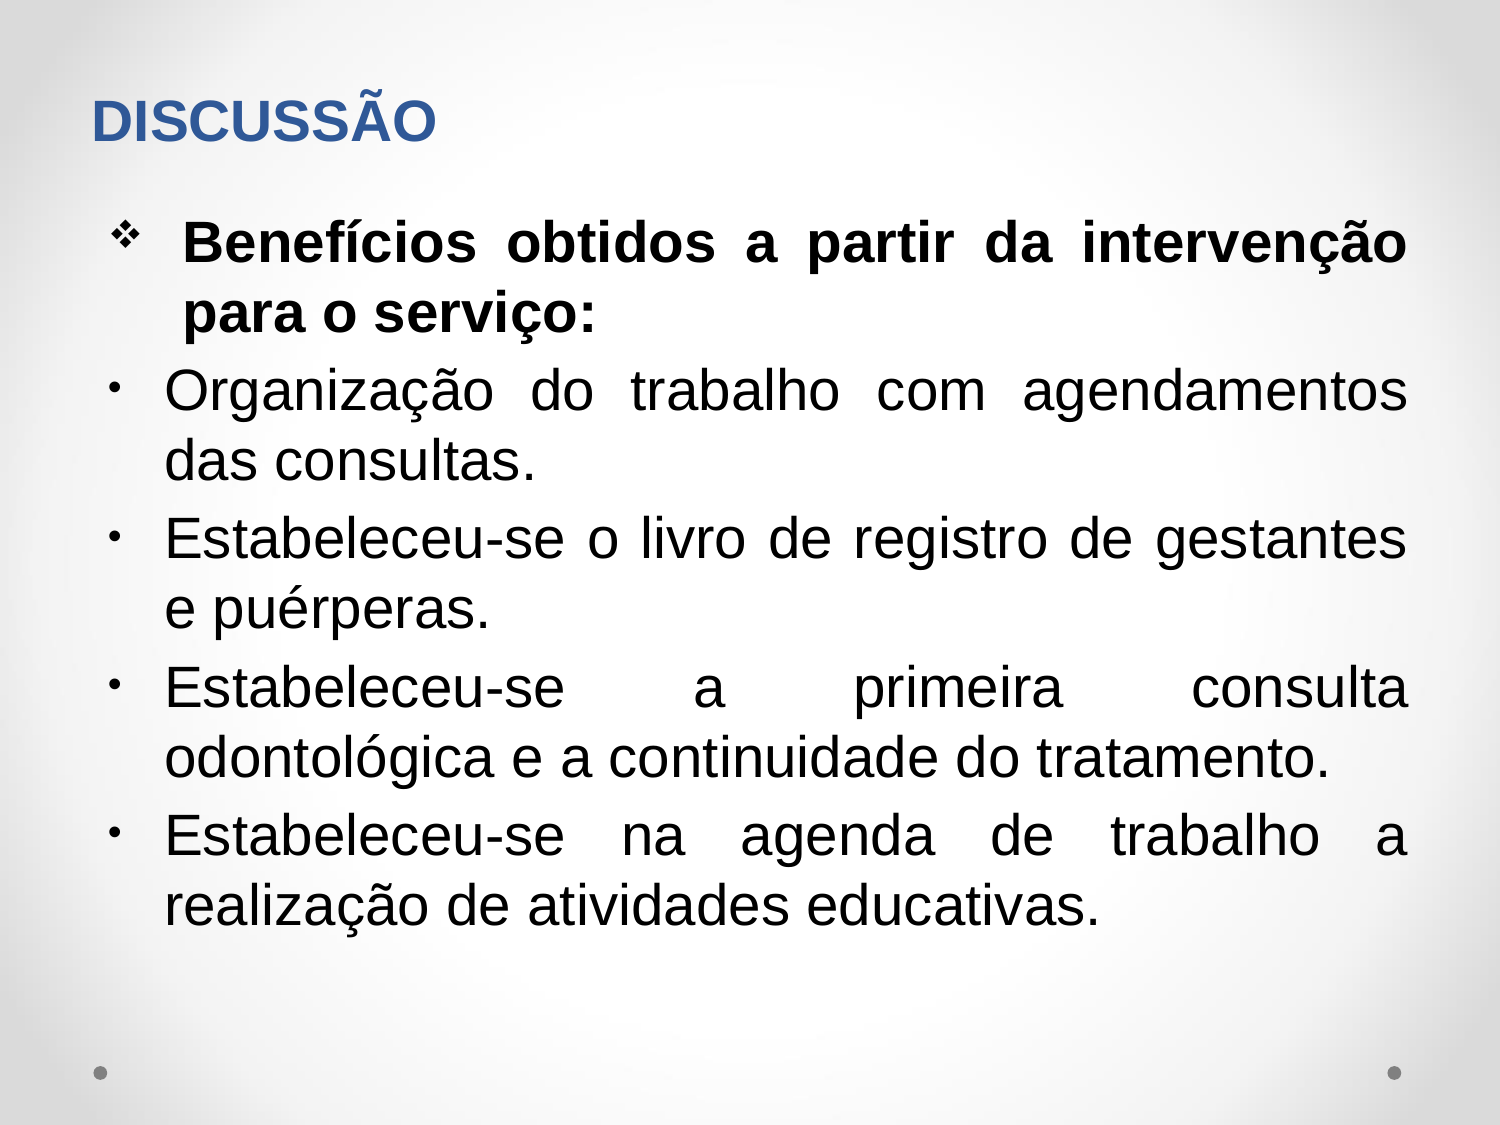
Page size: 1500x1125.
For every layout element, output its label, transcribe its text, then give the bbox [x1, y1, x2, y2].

list Benefícios obtidos a partir da intervenção para o serviço: Organização do trabalho com agendamentos das consultas. Estabeleceu-se o livro de registro de gestantes e puérperas. Estabeleceu-se a primeira consulta odontológica e a continuidade do tratamento. Estabeleceu-se na agenda de trabalho a realização de atividades educativas. [74, 196, 1426, 1006]
title DISCUSSÃO [76, 19, 1427, 161]
picture [0, 0, 1500, 1125]
